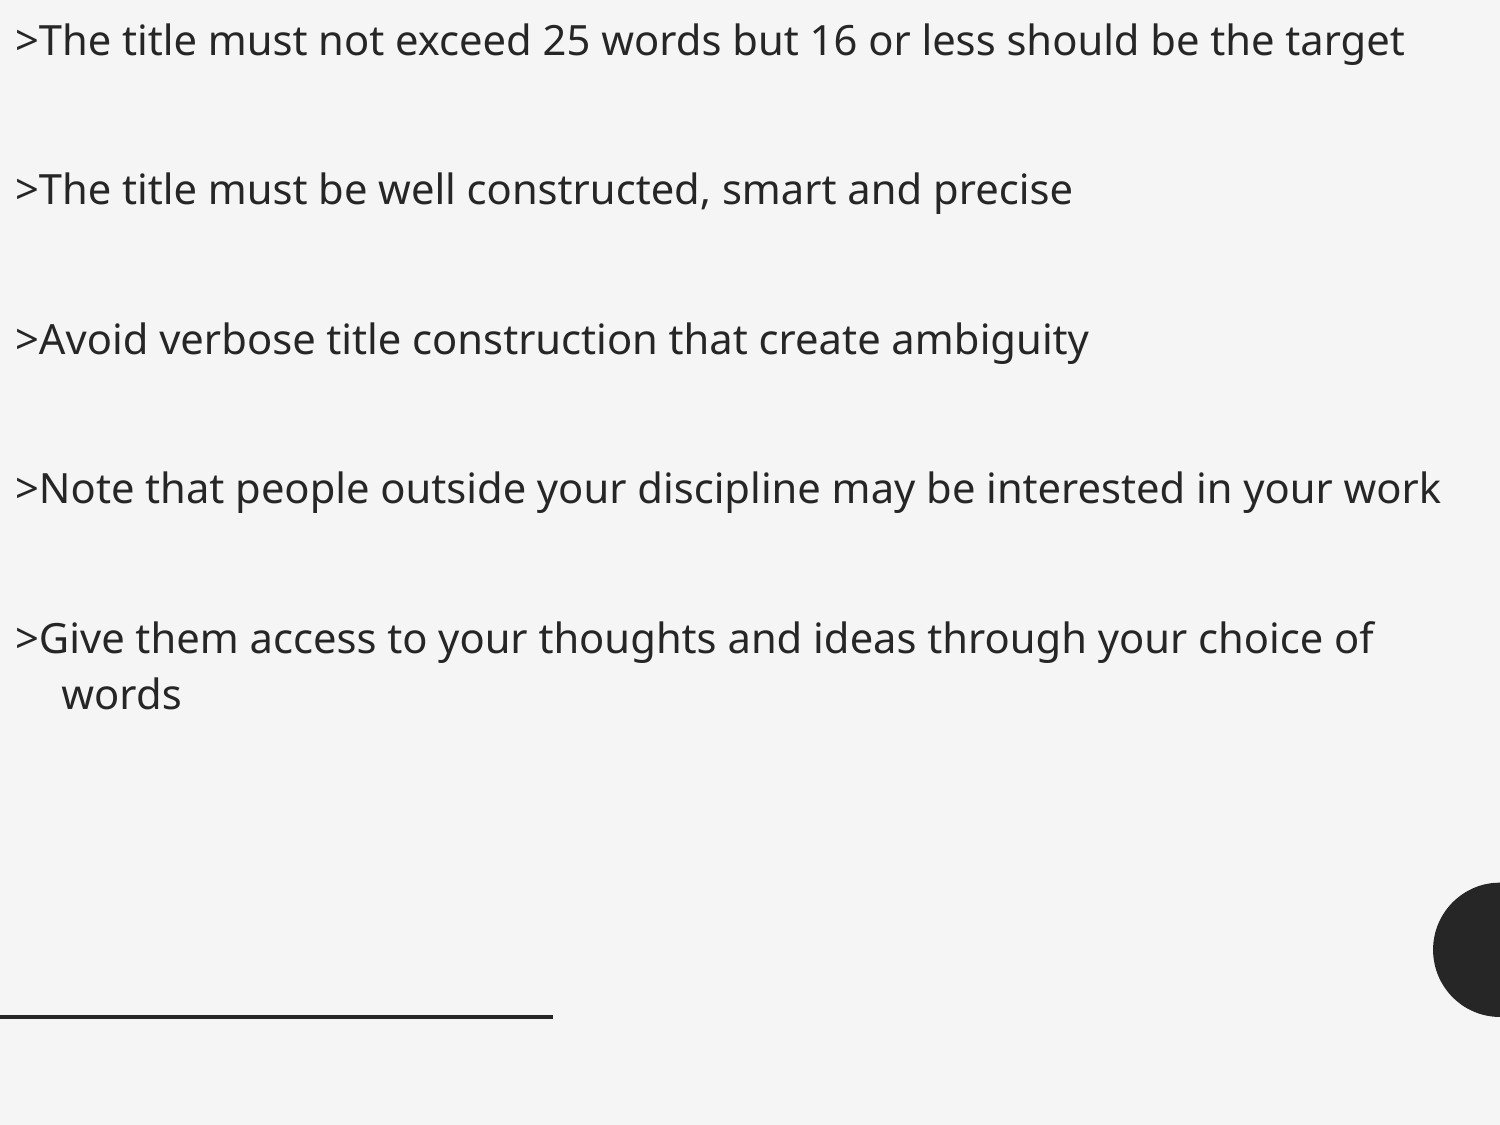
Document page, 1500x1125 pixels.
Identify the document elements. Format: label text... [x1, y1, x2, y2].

list >The title must not exceed 25 words but 16 or less should be the target >The title must be well constructed, smart and precise >Avoid verbose title construction that create ambiguity >Note that people outside your discipline may be interested in your work >Give them access to your thoughts and ideas through your choice of words [0, 0, 1500, 1125]
